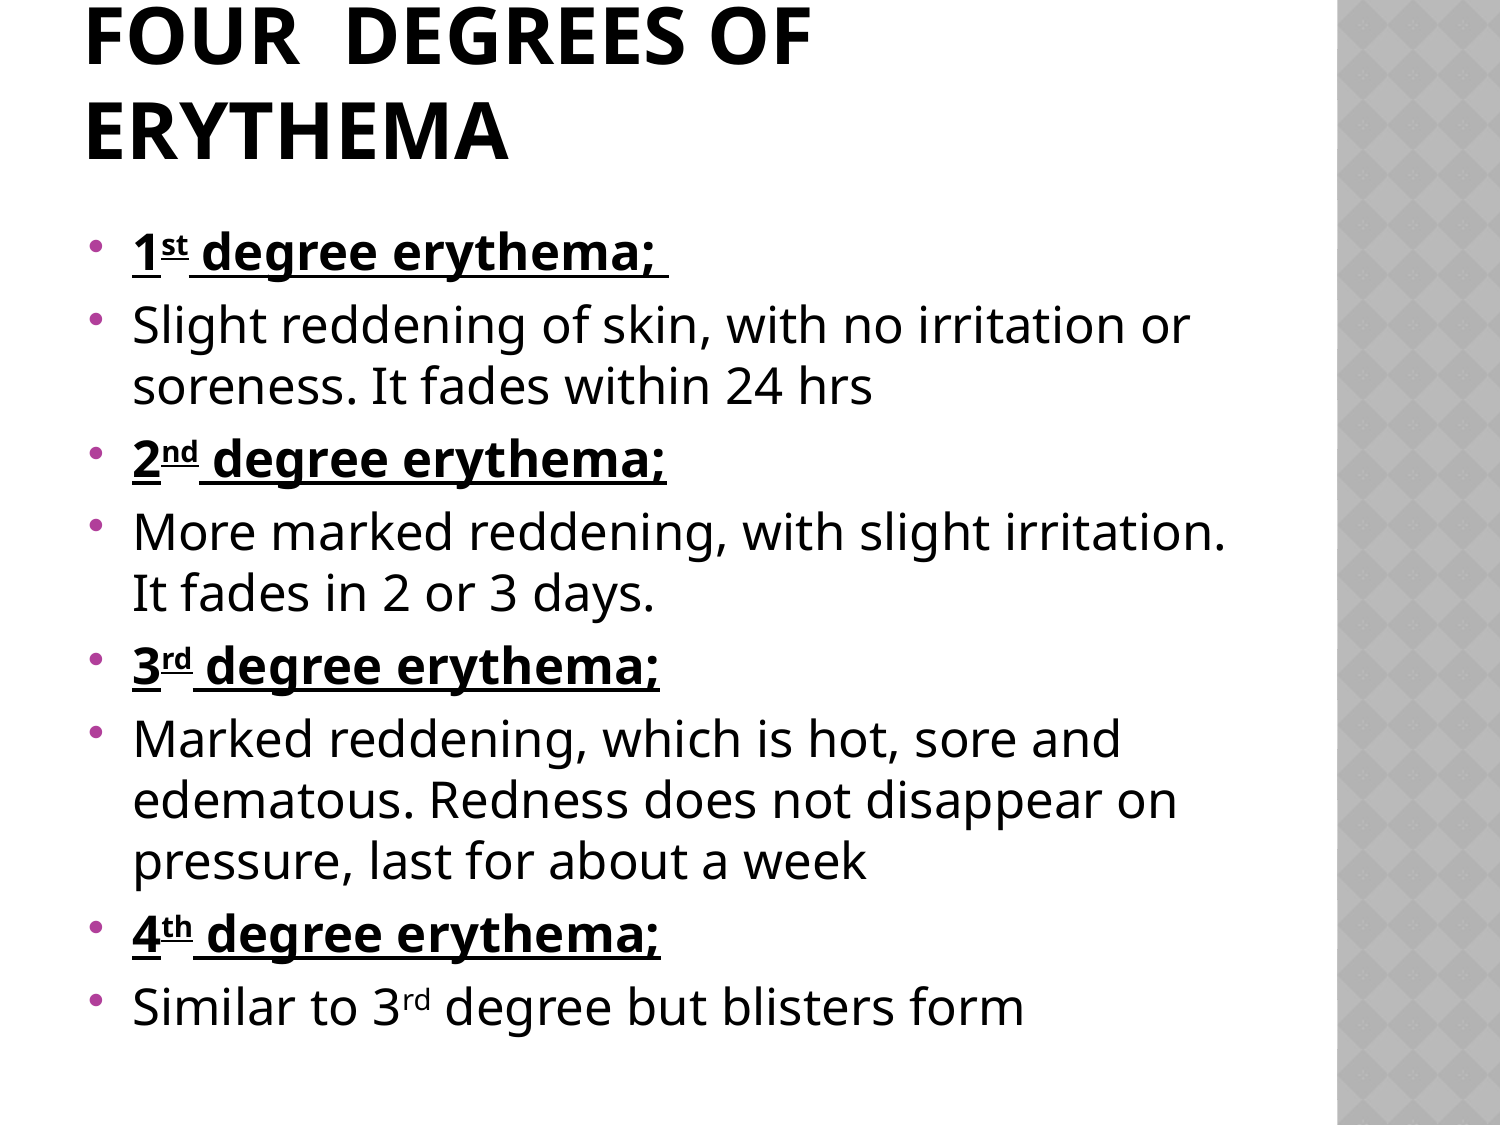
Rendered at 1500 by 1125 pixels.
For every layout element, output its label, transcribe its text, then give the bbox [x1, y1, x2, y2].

title Four degrees of erythema [75, 0, 1263, 175]
list 1st degree erythema; Slight reddening of skin, with no irritation or soreness. It fades within 24 hrs 2nd degree erythema; More marked reddening, with slight irritation. It fades in 2 or 3 days. 3rd degree erythema; Marked reddening, which is hot, sore and edematous. Redness does not disappear on pressure, last for about a week 4th degree erythema; Similar to 3rd degree but blisters form [75, 212, 1263, 1049]
